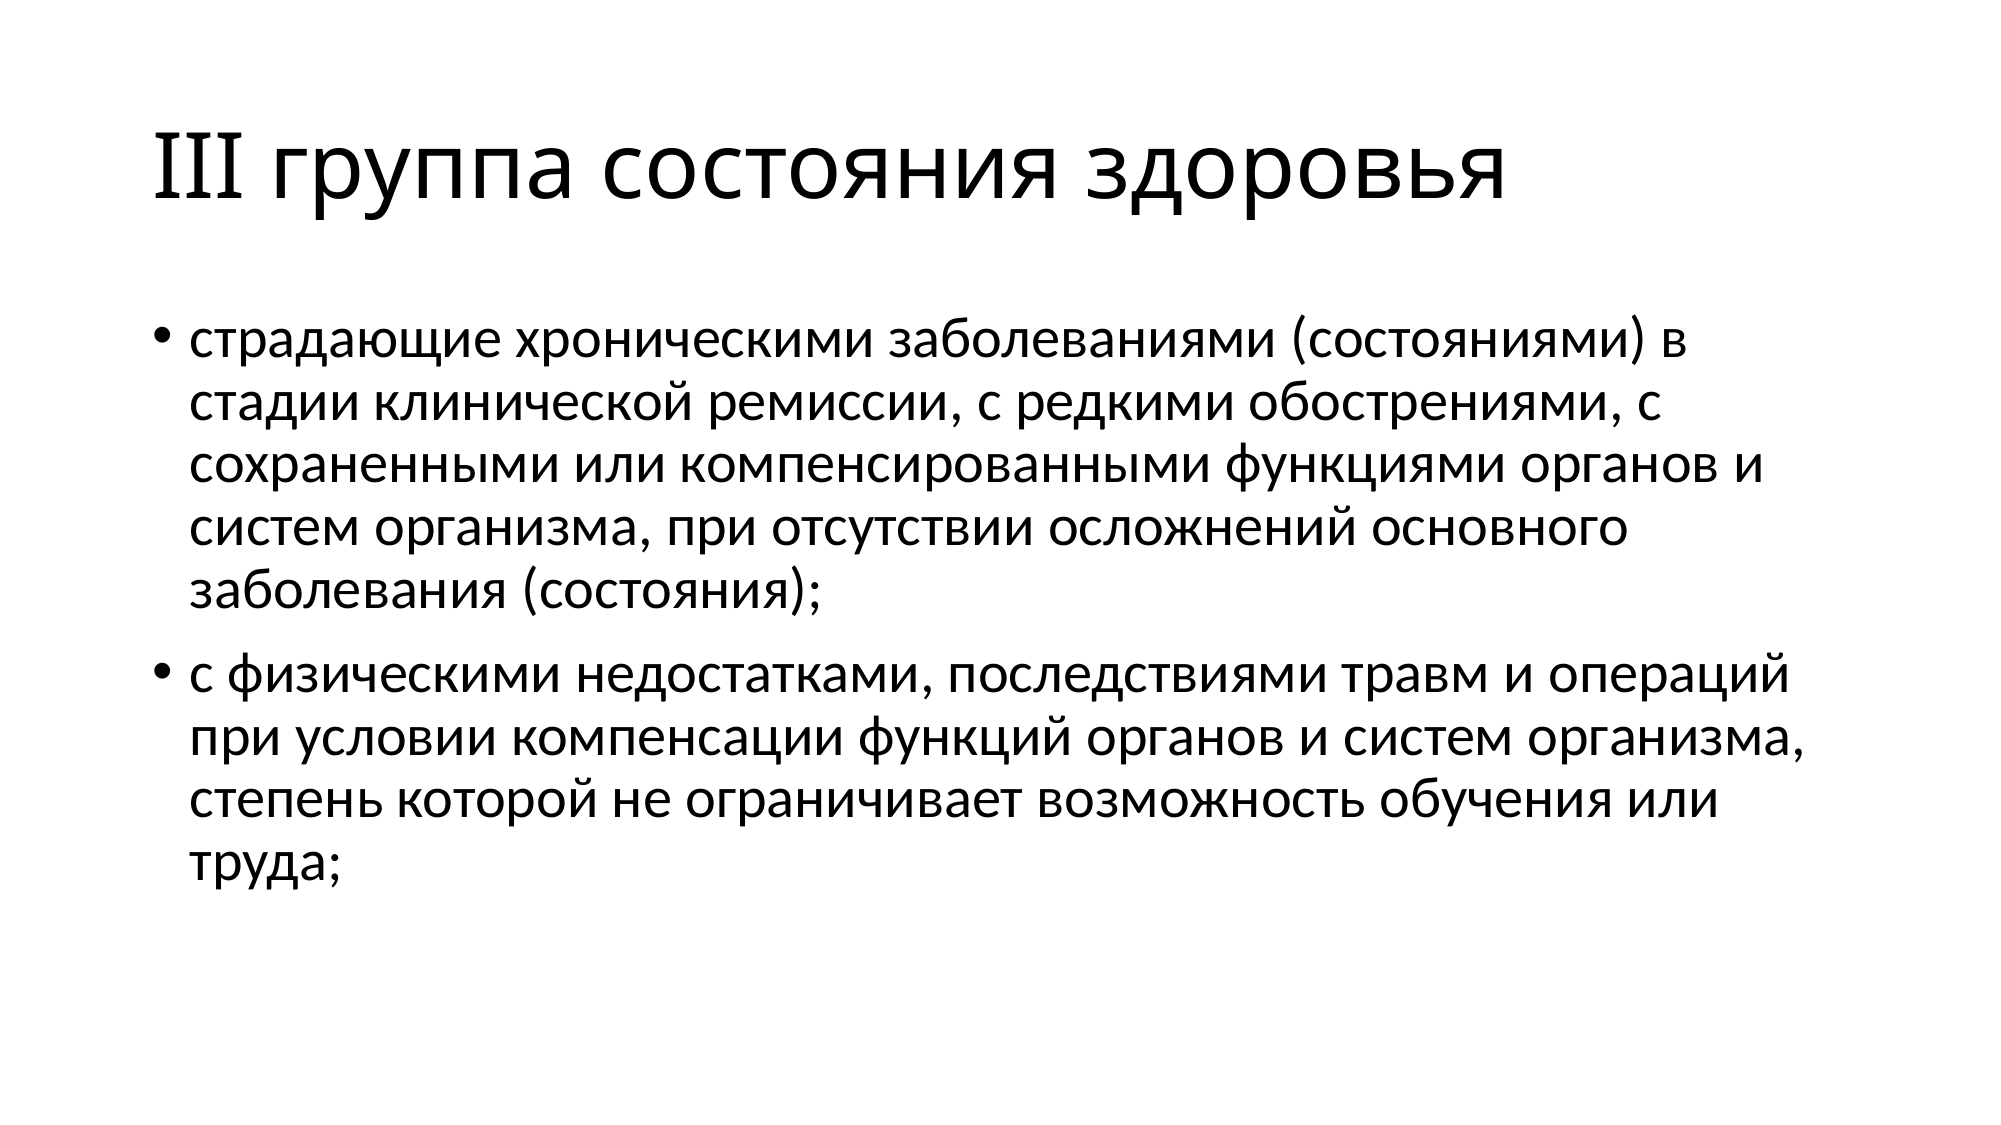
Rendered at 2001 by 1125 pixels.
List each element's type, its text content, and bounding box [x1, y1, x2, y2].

title III группа состояния здоровья [137, 59, 1863, 278]
list страдающие хроническими заболеваниями (состояниями) в стадии клинической ремиссии, с редкими обострениями, с сохраненными или компенсированными функциями органов и систем организма, при отсутствии осложнений основного заболевания (состояния); с физическими недостатками, последствиями травм и операций при условии компенсации функций органов и систем организма, степень которой не ограничивает возможность обучения или труда; [137, 299, 1863, 1014]
